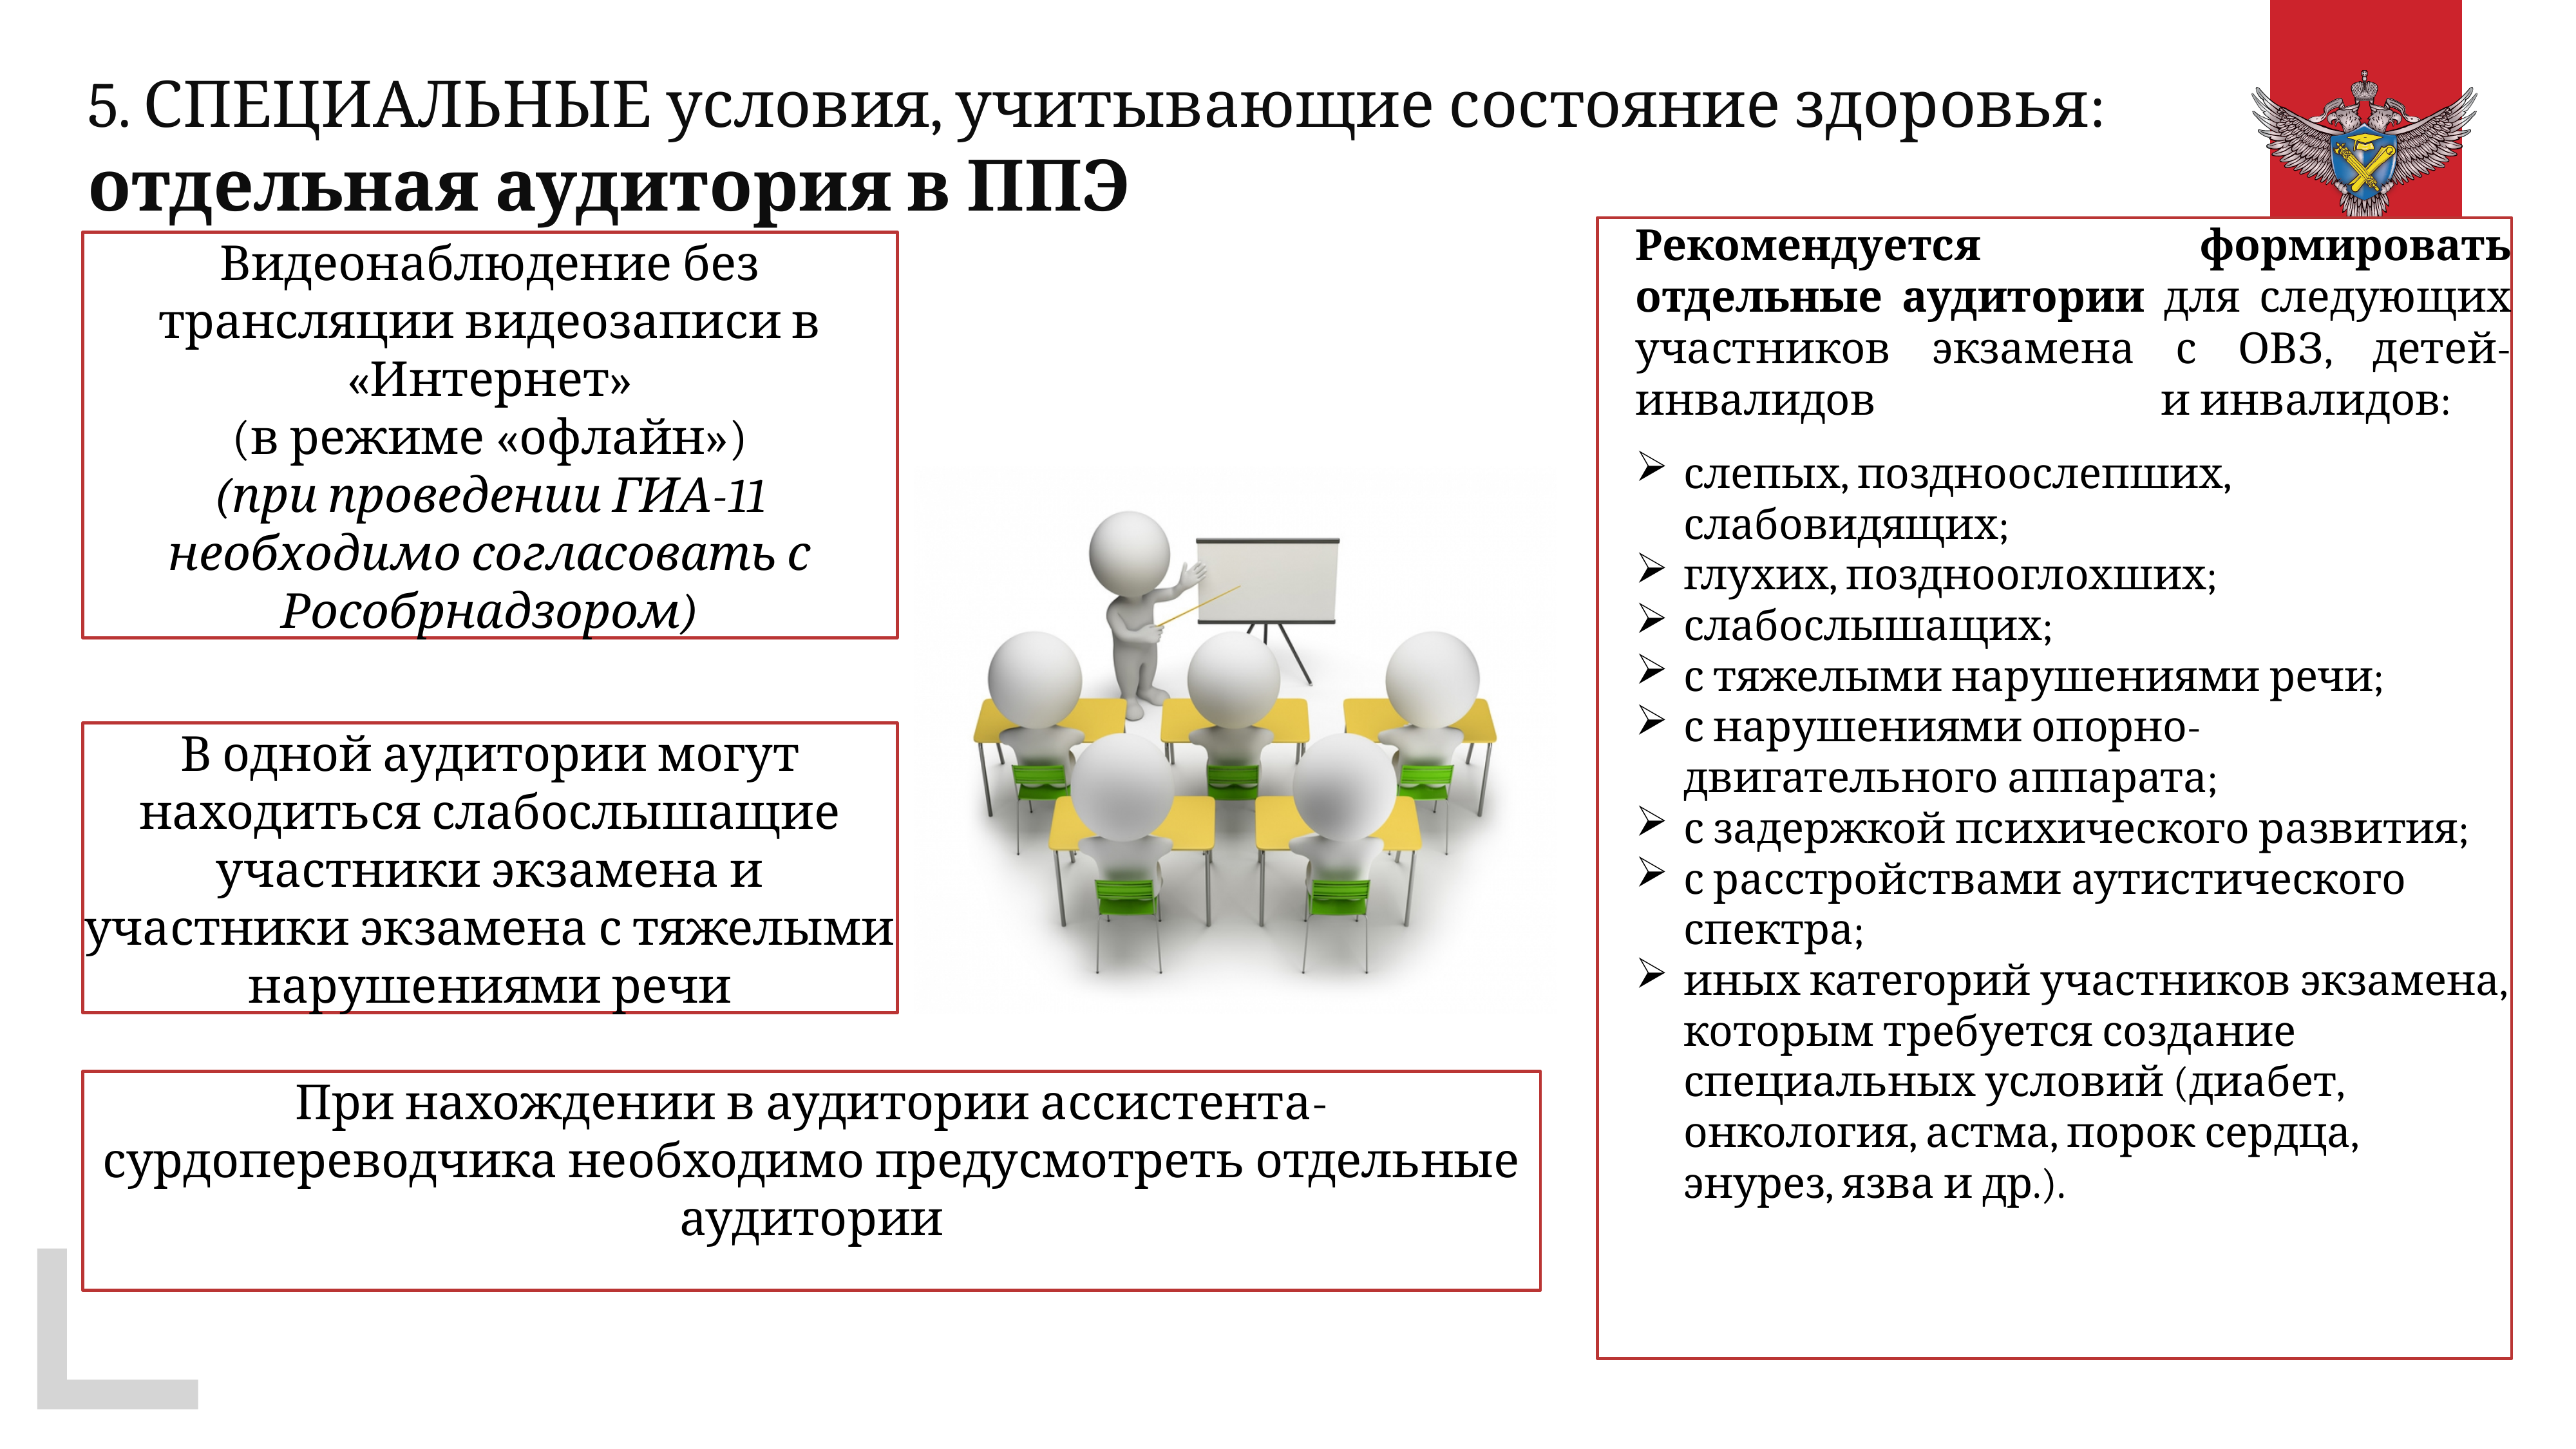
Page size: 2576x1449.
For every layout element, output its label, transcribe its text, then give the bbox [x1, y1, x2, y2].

picture [914, 466, 1557, 1015]
text_box При нахождении в аудитории ассистента-сурдопереводчика необходимо предусмотреть отдельные аудитории [81, 1070, 1542, 1292]
title 5. СПЕЦИАЛЬНЫЕ условия, учитывающие состояние здоровья: отдельная аудитория в ППЭ [82, 58, 2160, 214]
text_box Рекомендуется формировать отдельные аудитории для следующих участников экзамена с ОВЗ, детей-инвалидов и инвалидов: слепых, поздноослепших, слабовидящих; глухих, позднооглохших; слабослышащих; с тяжелыми нарушениями речи; с нарушениями опорно-двигательного аппарата; с задержкой психического развития; с расстройствами аутистического спектра; иных категорий участников экзамена, которым требуется создание специальных условий (диабет, онкология, астма, порок сердца, энурез, язва и др.). [1596, 216, 2513, 1360]
picture [2208, 70, 2524, 247]
text_box Видеонаблюдение без трансляции видеозаписи в «Интернет» (в режиме «офлайн») (при проведении ГИА-11 необходимо согласовать с Рособрнадзором) [81, 231, 899, 639]
text_box В одной аудитории могут находиться слабослышащие участники экзамена и участники экзамена с тяжелыми нарушениями речи [81, 721, 899, 1014]
